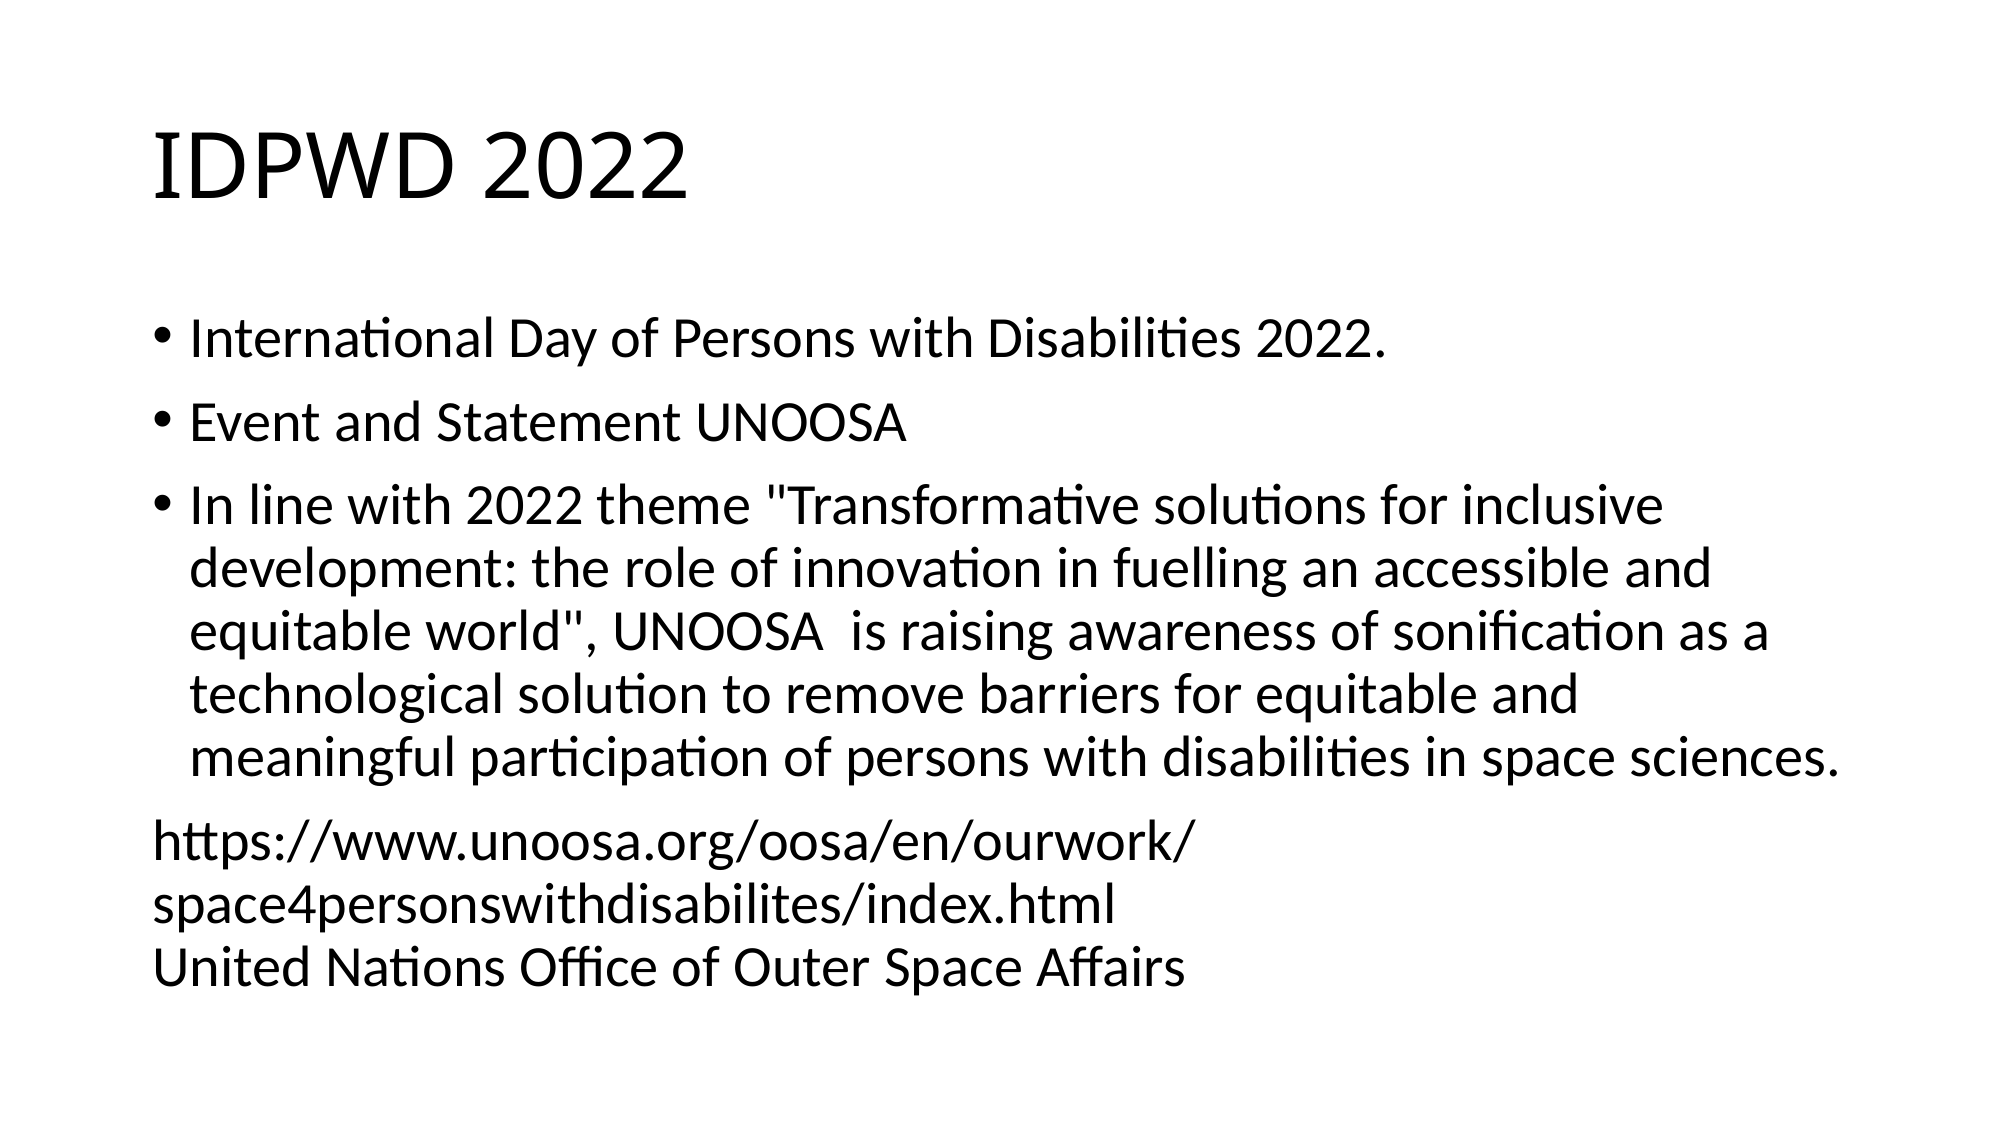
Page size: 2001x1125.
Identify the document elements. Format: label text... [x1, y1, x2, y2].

title IDPWD 2022 [137, 59, 1863, 278]
list International Day of Persons with Disabilities 2022. Event and Statement UNOOSA In line with 2022 theme "Transformative solutions for inclusive development: the role of innovation in fuelling an accessible and equitable world", UNOOSA is raising awareness of sonification as a technological solution to remove barriers for equitable and meaningful participation of persons with disabilities in space sciences. https://www.unoosa.org/oosa/en/ourwork/space4personswithdisabilites/index.html United Nations Office of Outer Space Affairs [137, 299, 1863, 1014]
